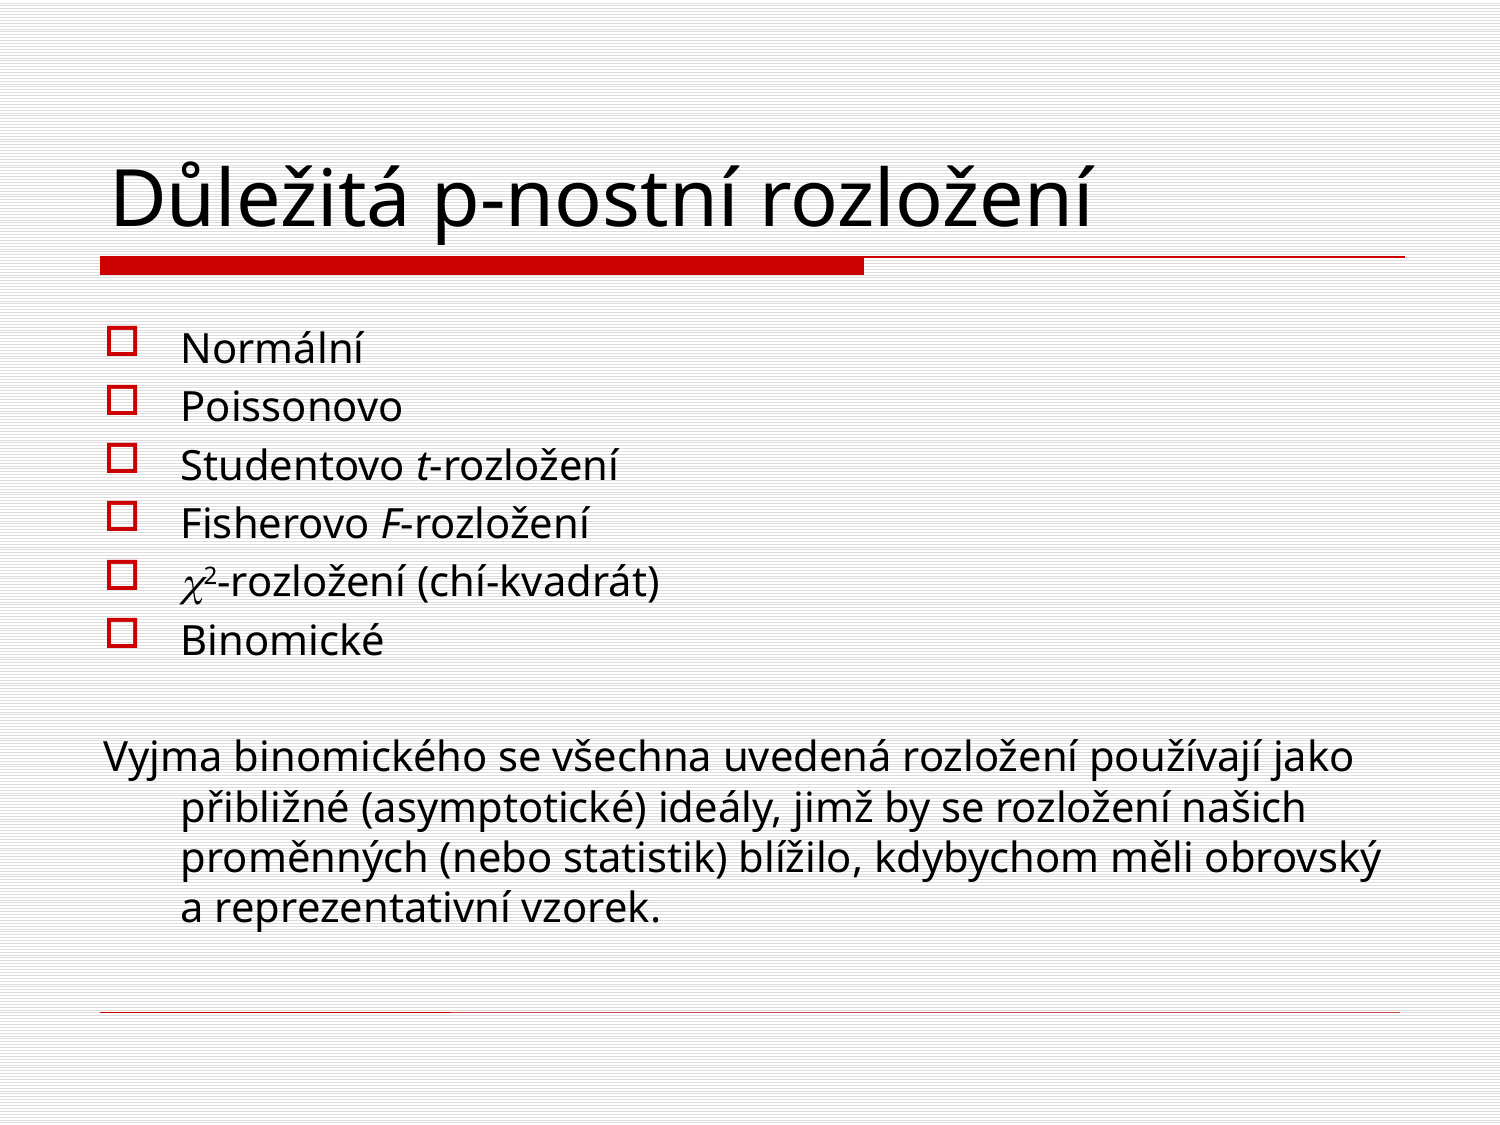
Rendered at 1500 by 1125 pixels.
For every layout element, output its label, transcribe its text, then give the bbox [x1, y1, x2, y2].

list Normální Poissonovo Studentovo t-rozložení Fisherovo F-rozložení 2-rozložení (chí-kvadrát) Binomické Vyjma binomického se všechna uvedená rozložení používají jako přibližné (asymptotické) ideály, jimž by se rozložení našich proměnných (nebo statistik) blížilo, kdybychom měli obrovský a reprezentativní vzorek. [88, 314, 1402, 1083]
title Důležitá p-nostní rozložení [93, 49, 1407, 250]
